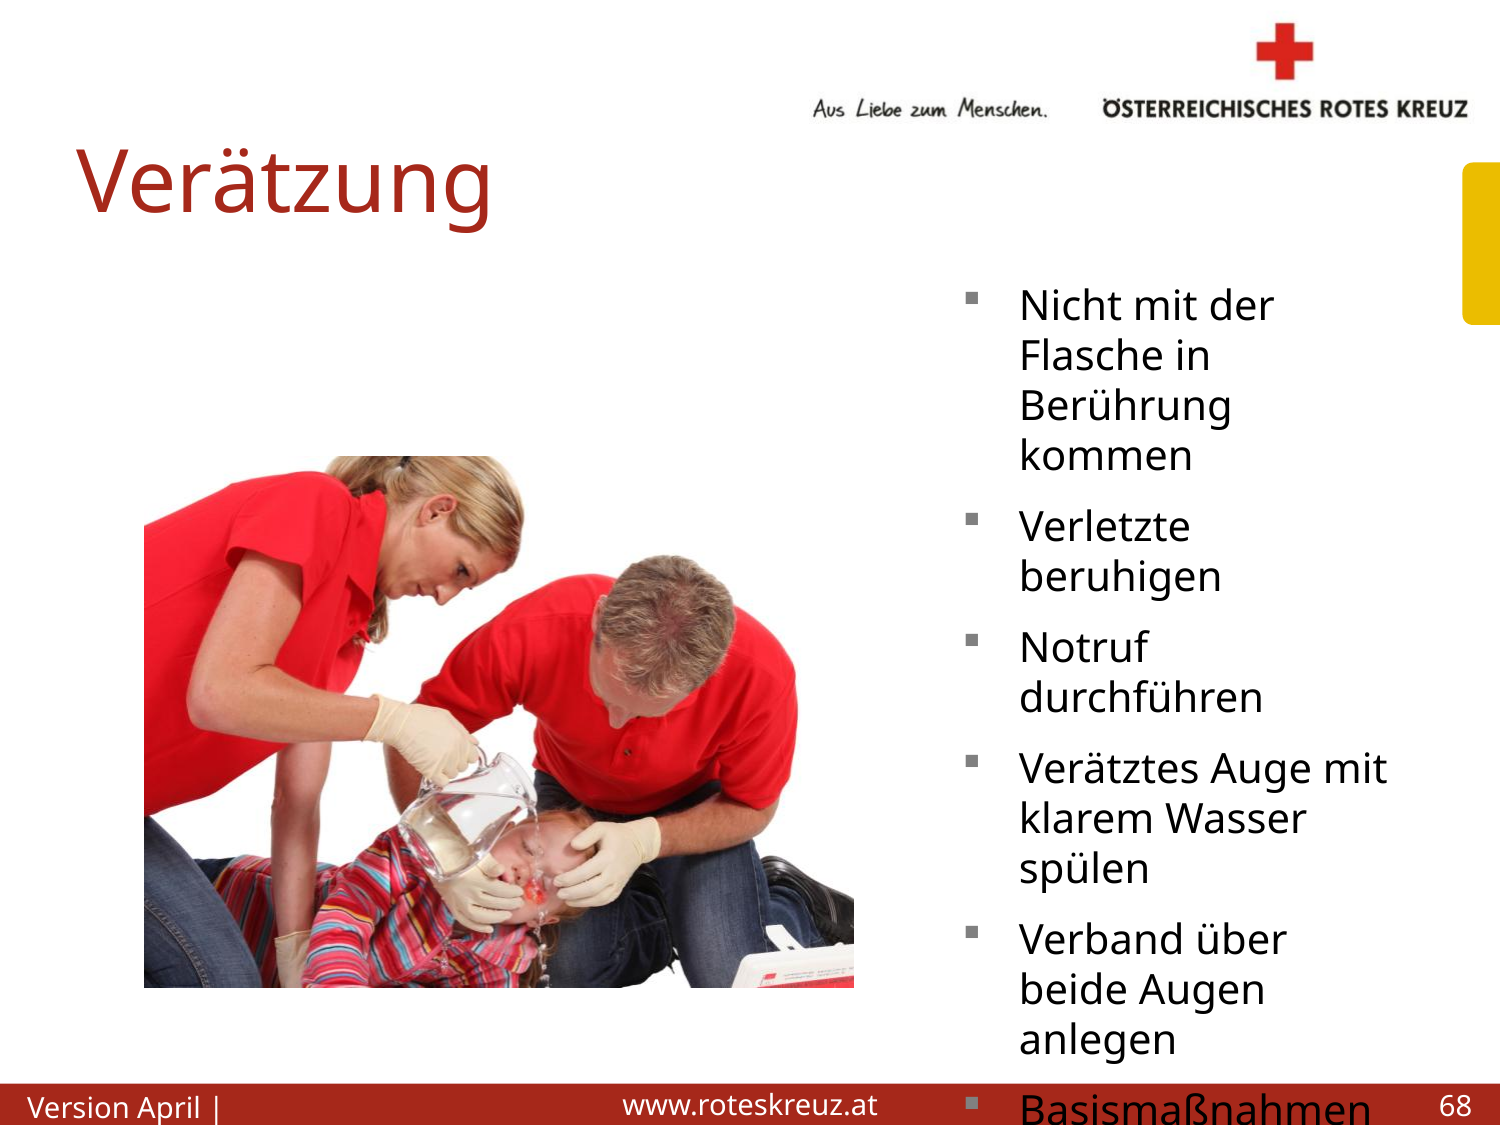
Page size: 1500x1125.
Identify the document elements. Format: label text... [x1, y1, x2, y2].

slide_number 68 [1174, 1079, 1488, 1125]
text_box [1462, 162, 1500, 325]
picture [785, 0, 1495, 146]
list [144, 455, 854, 988]
title Verätzung [76, 125, 1353, 333]
list Nicht mit der Flasche in Berührung kommen Verletzte beruhigen Notruf durchführen Verätztes Auge mit klarem Wasser spülen Verband über beide Augen anlegen Basismaßnahmen durchführen [962, 278, 1400, 954]
